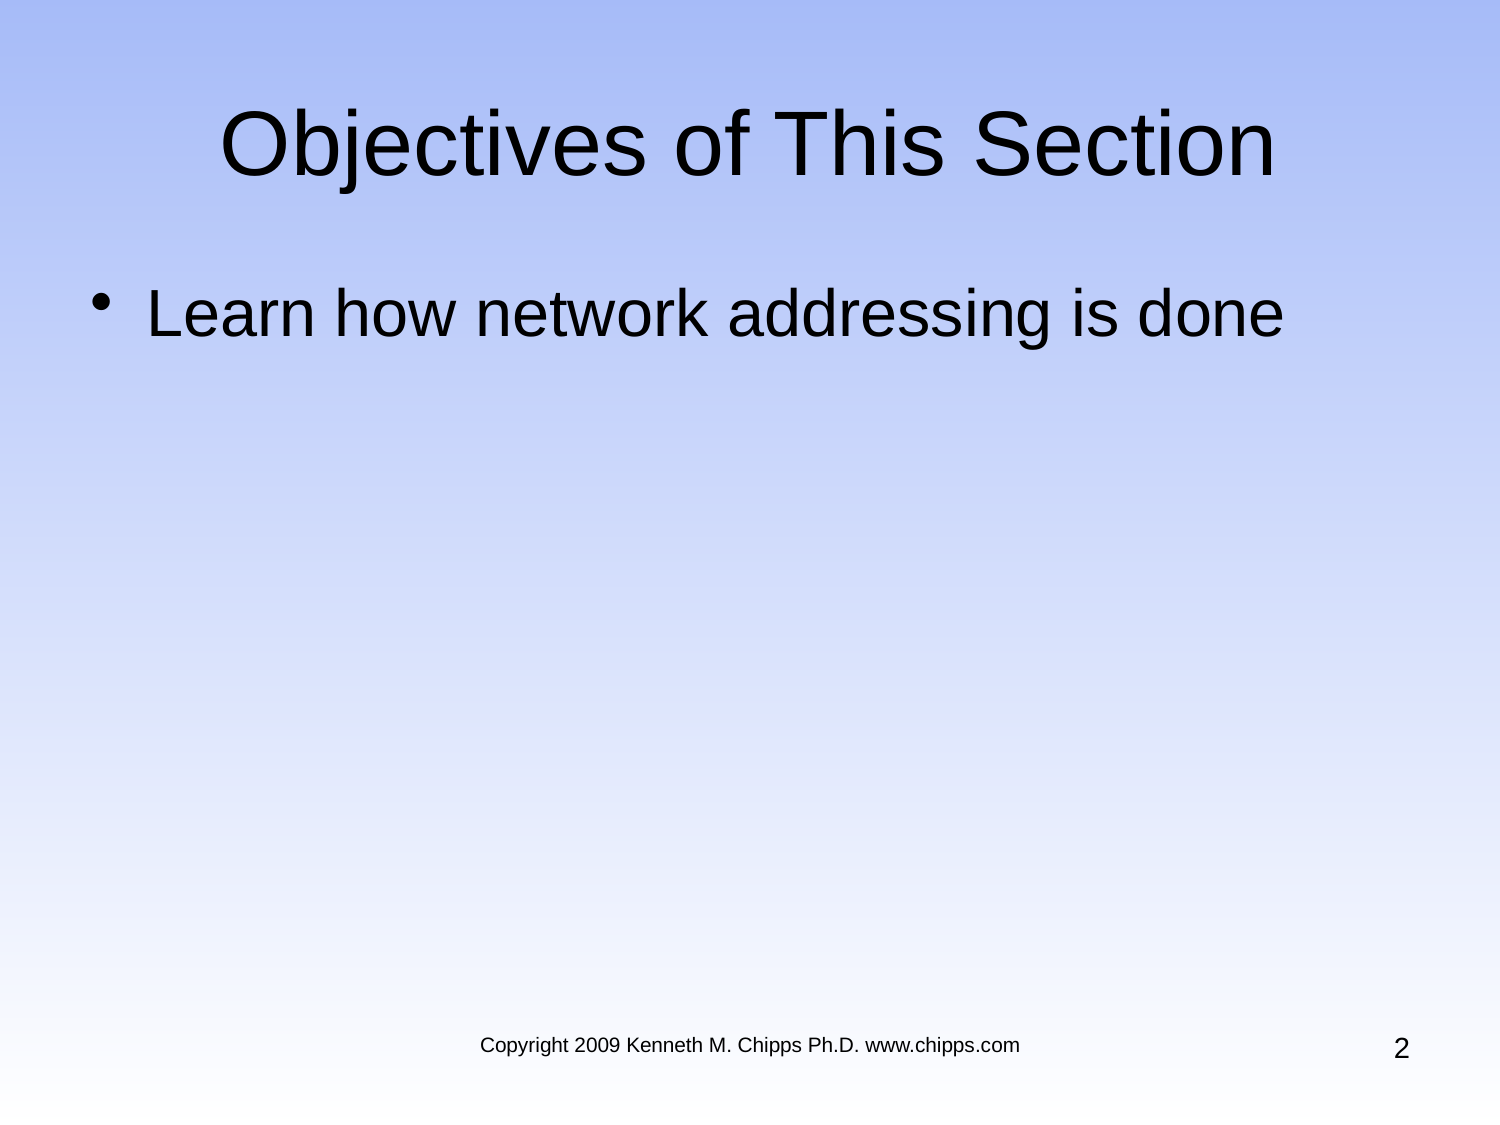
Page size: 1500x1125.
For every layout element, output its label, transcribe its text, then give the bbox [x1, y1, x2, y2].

list Learn how network addressing is done [74, 262, 1426, 1006]
footer Copyright 2009 Kenneth M. Chipps Ph.D. www.chipps.com [449, 1024, 1051, 1103]
slide_number 2 [1074, 1021, 1426, 1101]
title Objectives of This Section [74, 44, 1426, 233]
